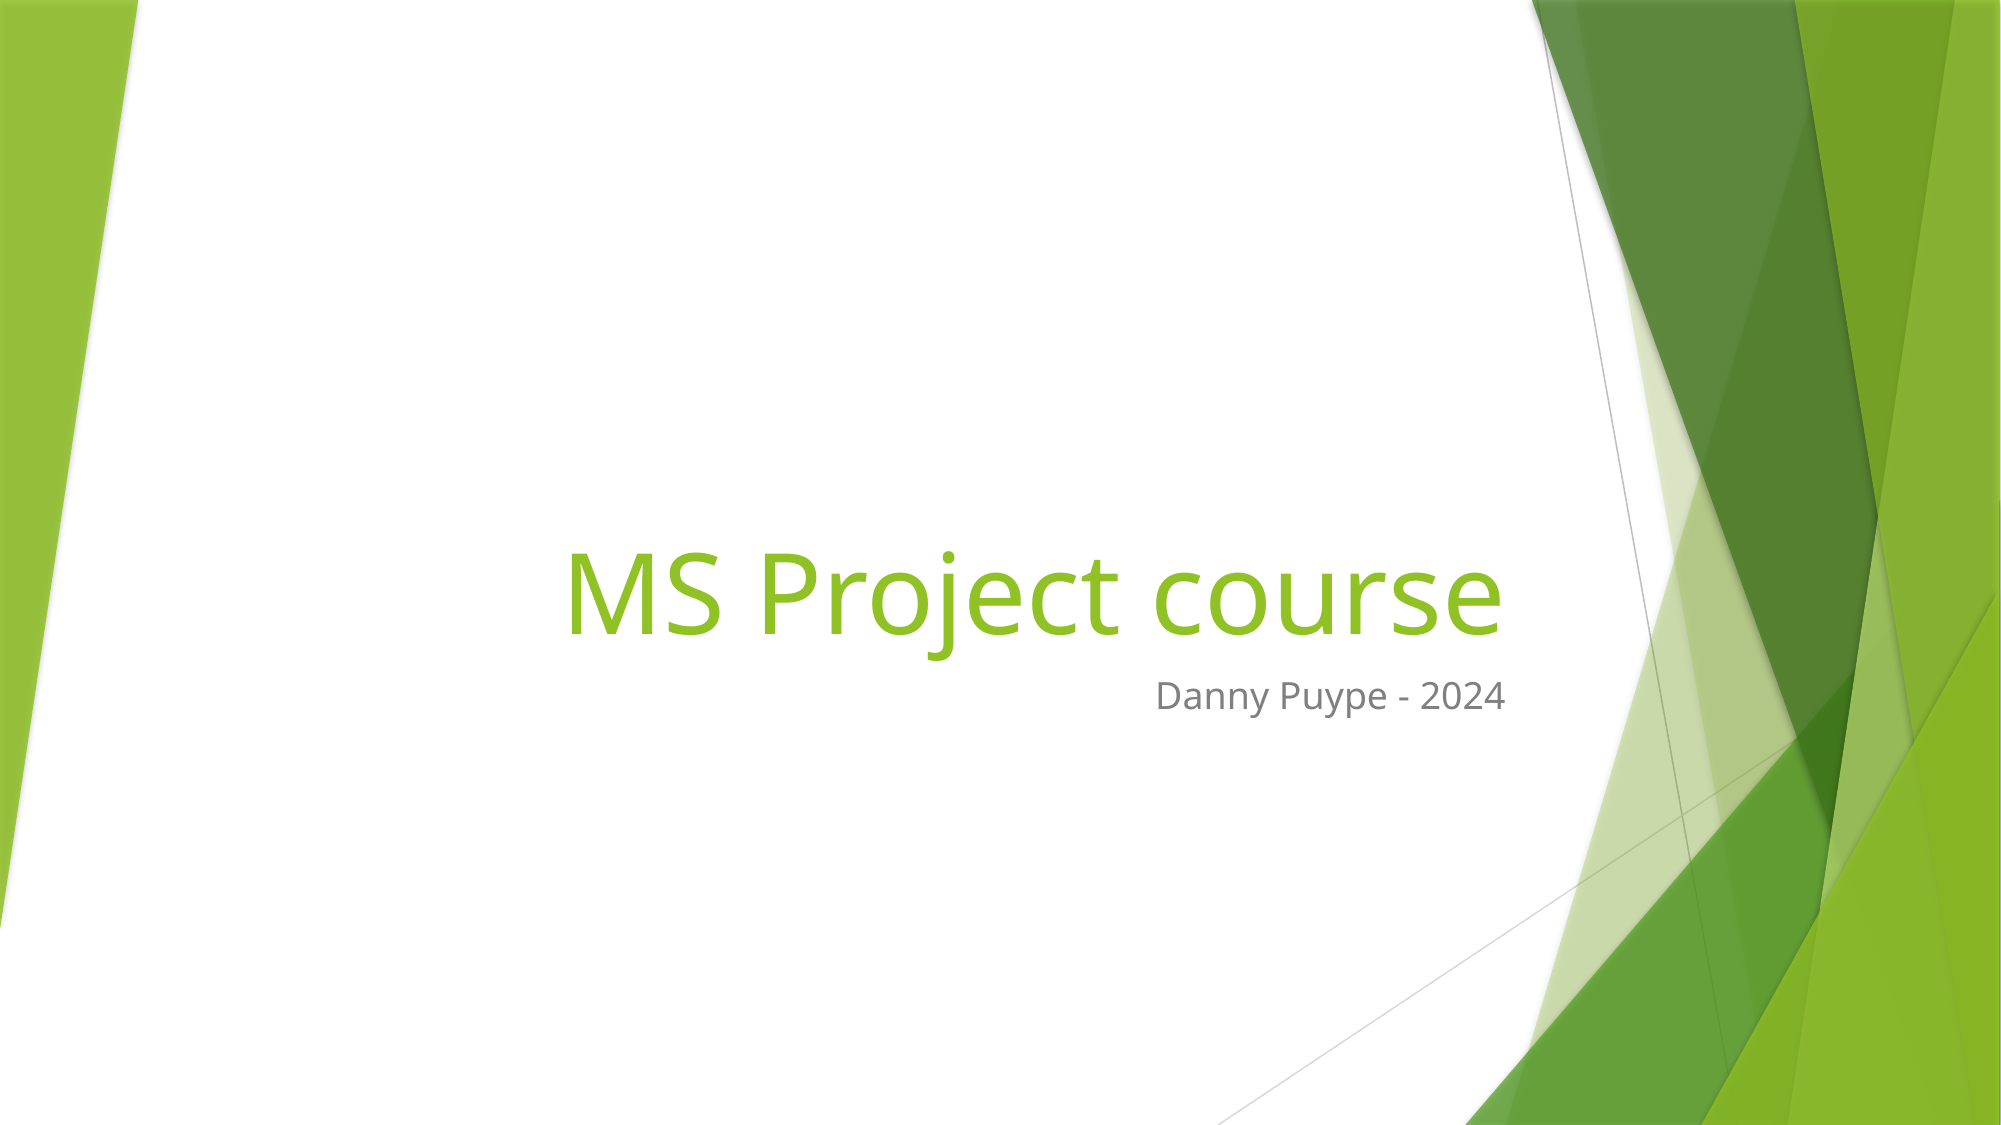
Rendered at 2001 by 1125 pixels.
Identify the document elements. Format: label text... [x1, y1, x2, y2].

title MS Project course [247, 394, 1522, 664]
subtitle Danny Puype - 2024 [247, 664, 1522, 845]
